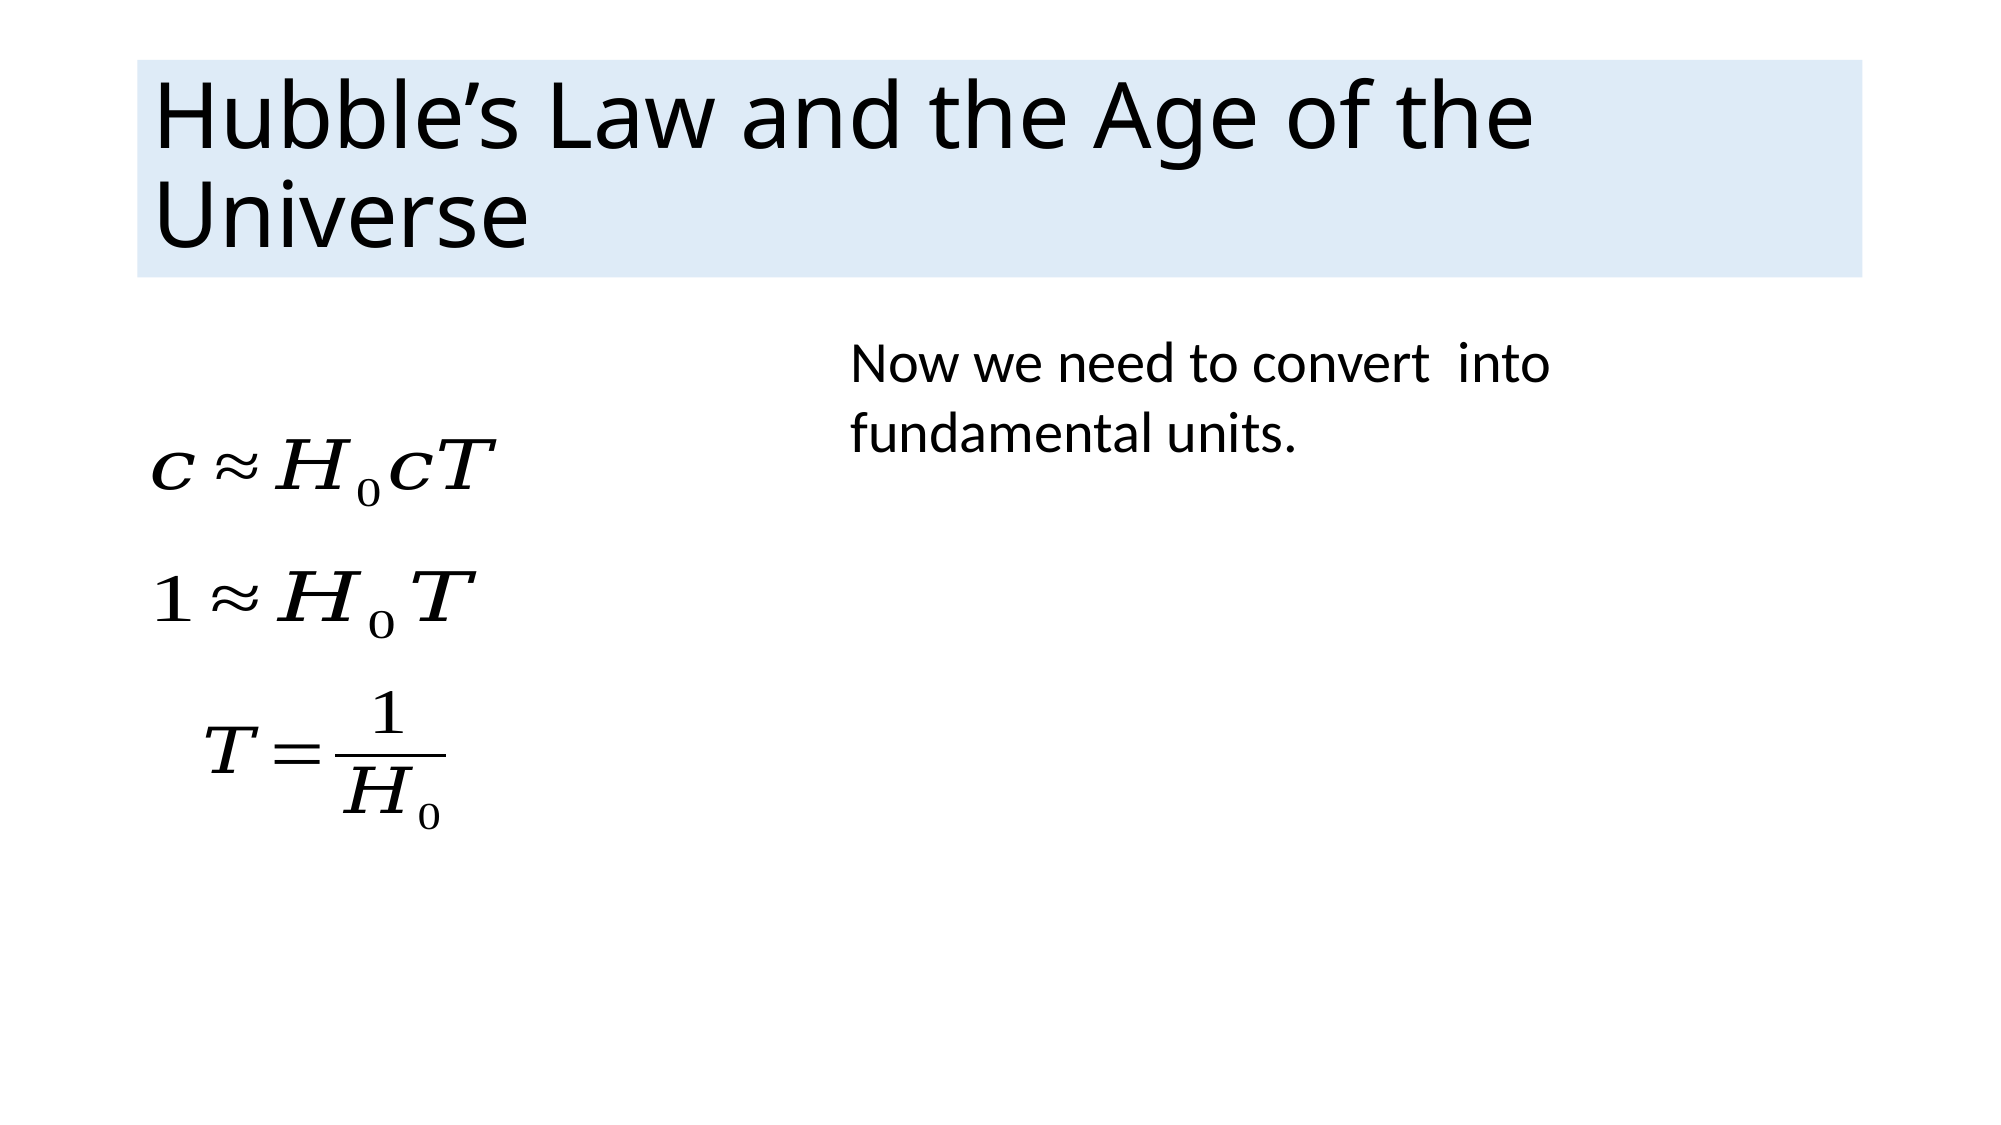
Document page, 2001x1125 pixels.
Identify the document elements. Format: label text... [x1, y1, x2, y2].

title Hubble’s Law and the Age of the Universe [137, 59, 1863, 278]
